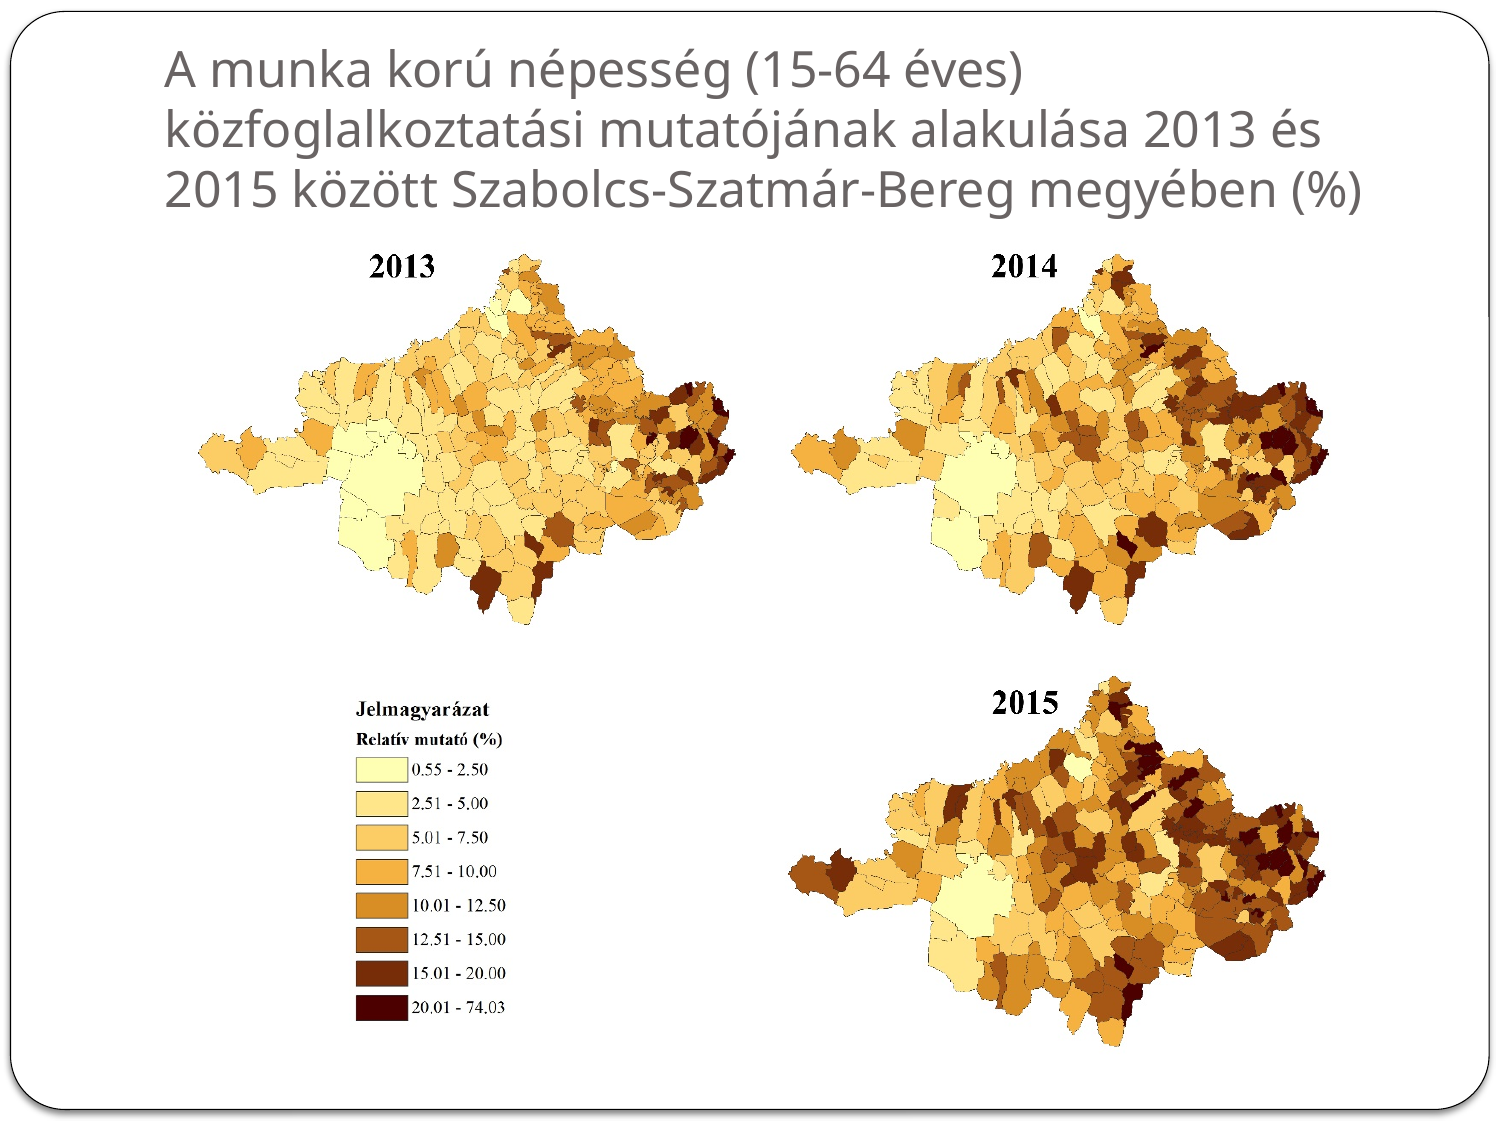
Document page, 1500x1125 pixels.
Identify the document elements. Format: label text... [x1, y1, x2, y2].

title A munka korú népesség (15-64 éves) közfoglalkoztatási mutatójának alakulása 2013 és 2015 között Szabolcs-Szatmár-Bereg megyében (%) [150, 45, 1425, 233]
picture [170, 228, 1353, 1071]
